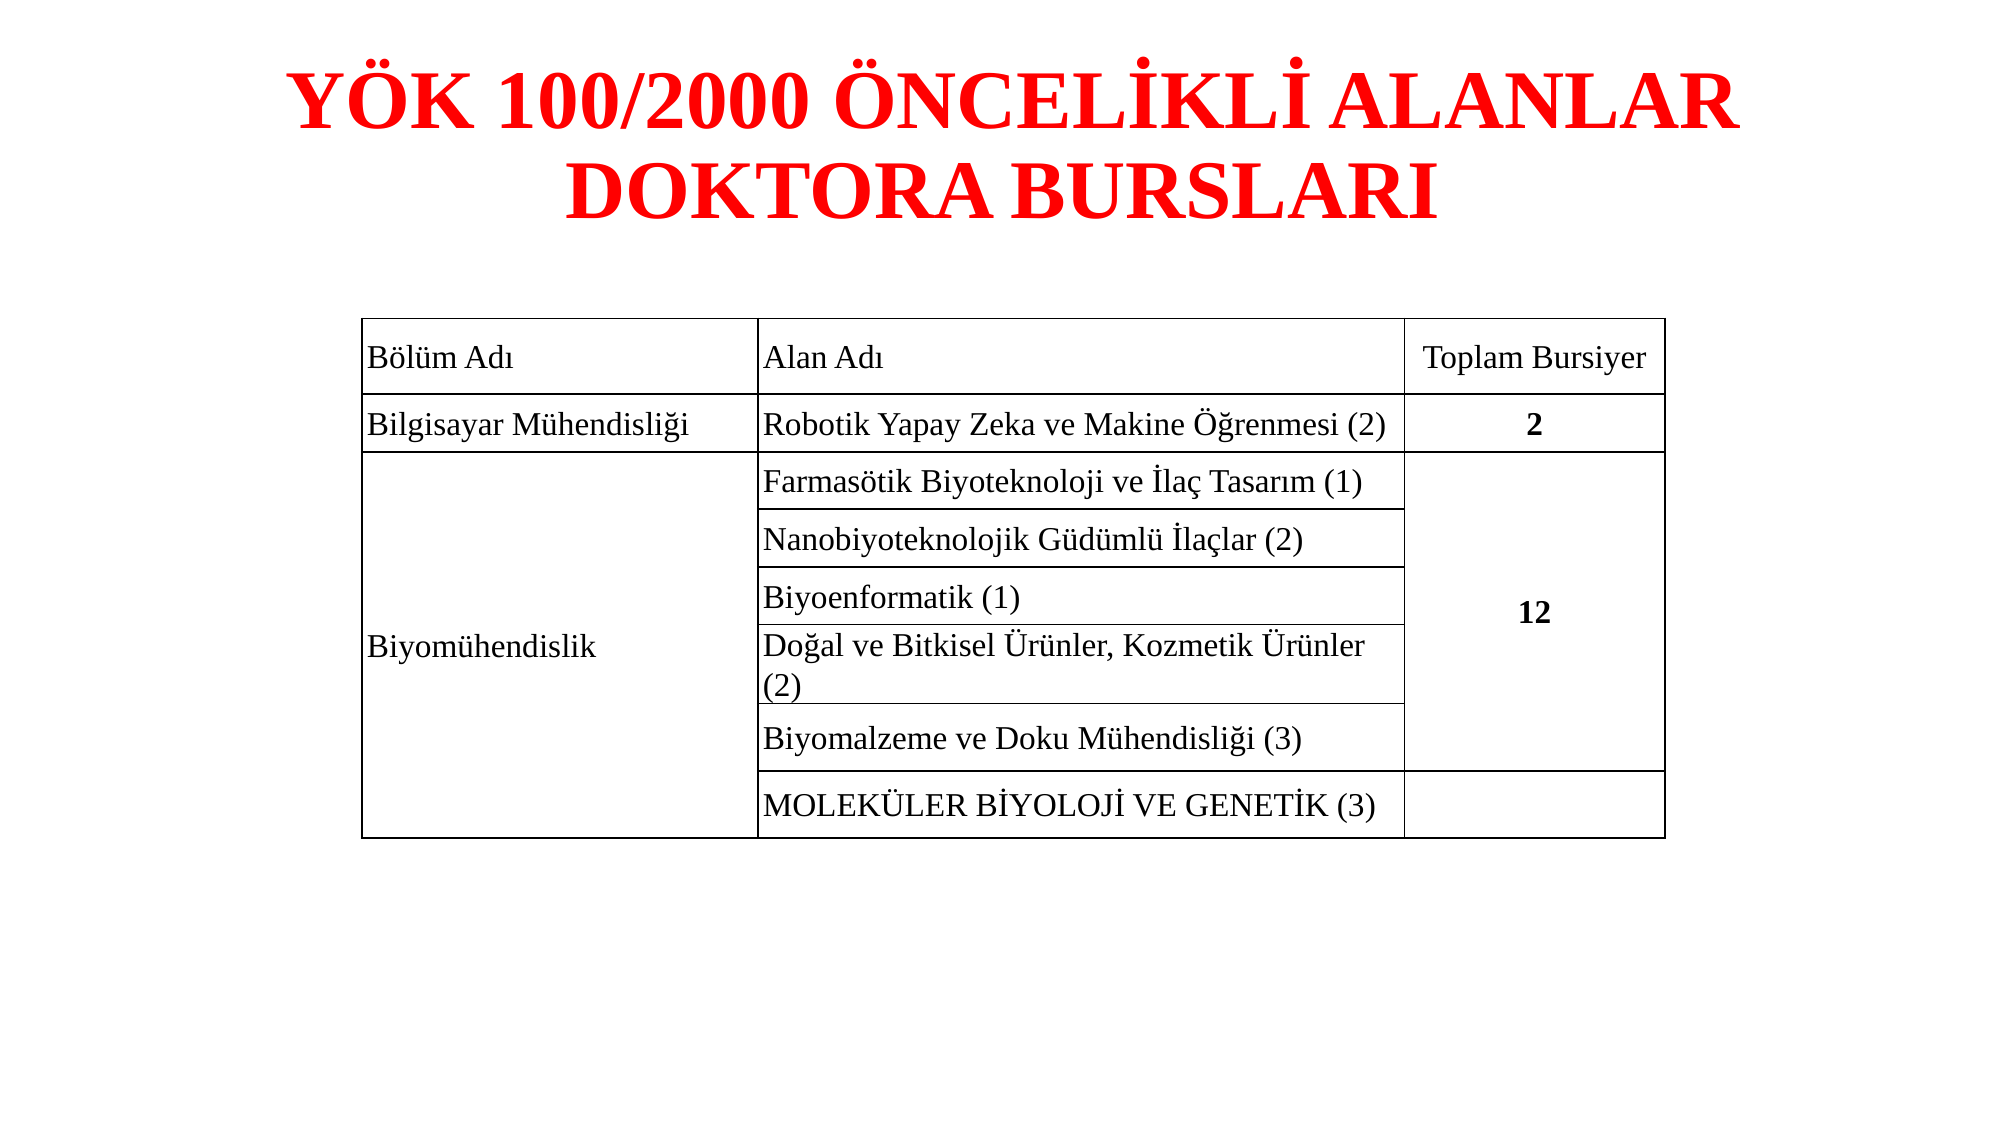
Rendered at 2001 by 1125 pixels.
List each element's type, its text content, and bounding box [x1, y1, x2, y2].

table_cell Biyomalzeme ve Doku Mühendisliği (3) [759, 704, 1404, 770]
table_cell Biyomühendislik [363, 453, 757, 837]
table_cell Biyoenformatik (1) [759, 568, 1404, 624]
table_cell Doğal ve Bitkisel Ürünler, Kozmetik Ürünler (2) [759, 625, 1404, 703]
table_cell Nanobiyoteknolojik Güdümlü İlaçlar (2) [759, 510, 1404, 566]
table_header Toplam Bursiyer [1405, 319, 1664, 393]
title YÖK 100/2000 ÖNCELİKLİ ALANLAR DOKTORA BURSLARI [188, 93, 1839, 199]
table_cell Bilgisayar Mühendisliği [363, 395, 757, 451]
table_header Bölüm Adı [363, 319, 757, 393]
table_cell 12 [1405, 453, 1664, 770]
table_cell Farmasötik Biyoteknoloji ve İlaç Tasarım (1) [759, 453, 1404, 508]
table_cell [1405, 772, 1664, 837]
table_cell Robotik Yapay Zeka ve Makine Öğrenmesi (2) [759, 395, 1404, 451]
table_header Alan Adı [759, 319, 1404, 393]
table_cell MOLEKÜLER BİYOLOJİ VE GENETİK (3) [759, 772, 1404, 837]
table_cell 2 [1405, 395, 1664, 451]
